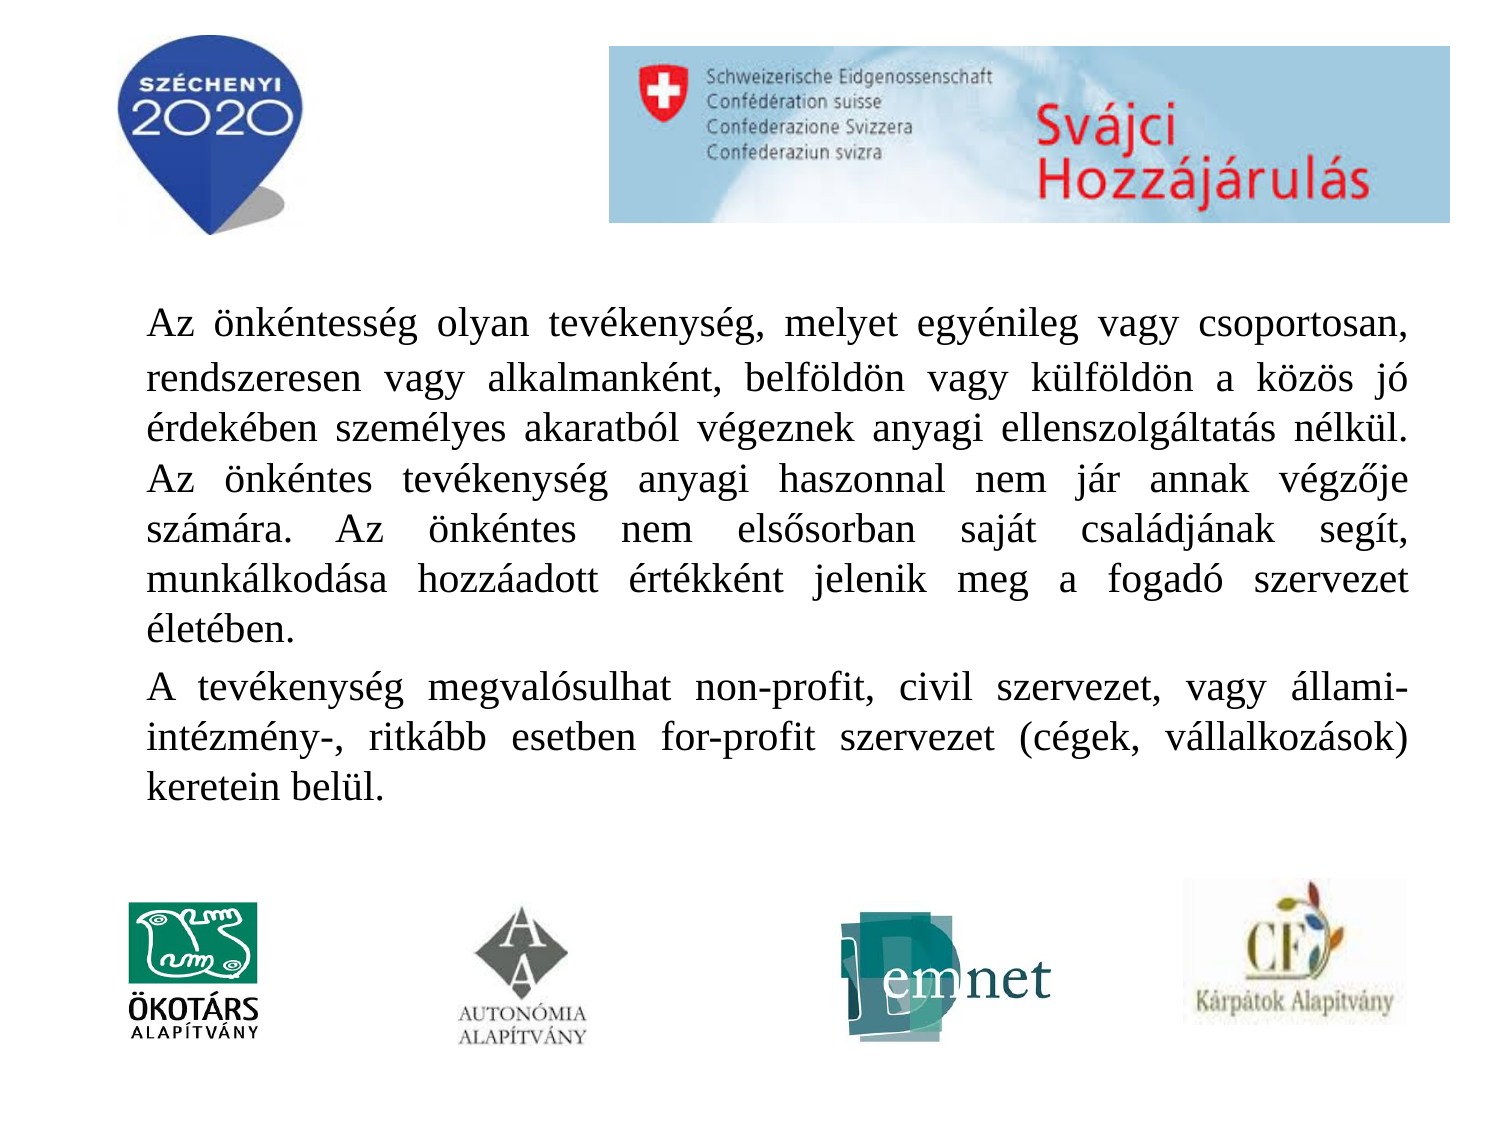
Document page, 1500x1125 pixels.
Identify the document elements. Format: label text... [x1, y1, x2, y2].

picture [1183, 878, 1408, 1026]
picture [609, 46, 1451, 223]
list Az önkéntesség olyan tevékenység, melyet egyénileg vagy csoportosan, rendszeresen vagy alkalmanként, belföldön vagy külföldön a közös jó érdekében személyes akaratból végeznek anyagi ellenszolgáltatás nélkül. Az önkéntes tevékenység anyagi haszonnal nem jár annak végzője számára. Az önkéntes nem elsősorban saját családjának segít, munkálkodása hozzáadott értékként jelenik meg a fogadó szervezet életében. A tevékenység megvalósulhat non-profit, civil szervezet, vagy állami-intézmény-, ritkább esetben for-profit szervezet (cégek, vállalkozások) keretein belül. [75, 262, 1425, 1005]
picture [831, 902, 1052, 1055]
picture [128, 902, 259, 1040]
picture [456, 902, 591, 1046]
picture [116, 34, 305, 235]
